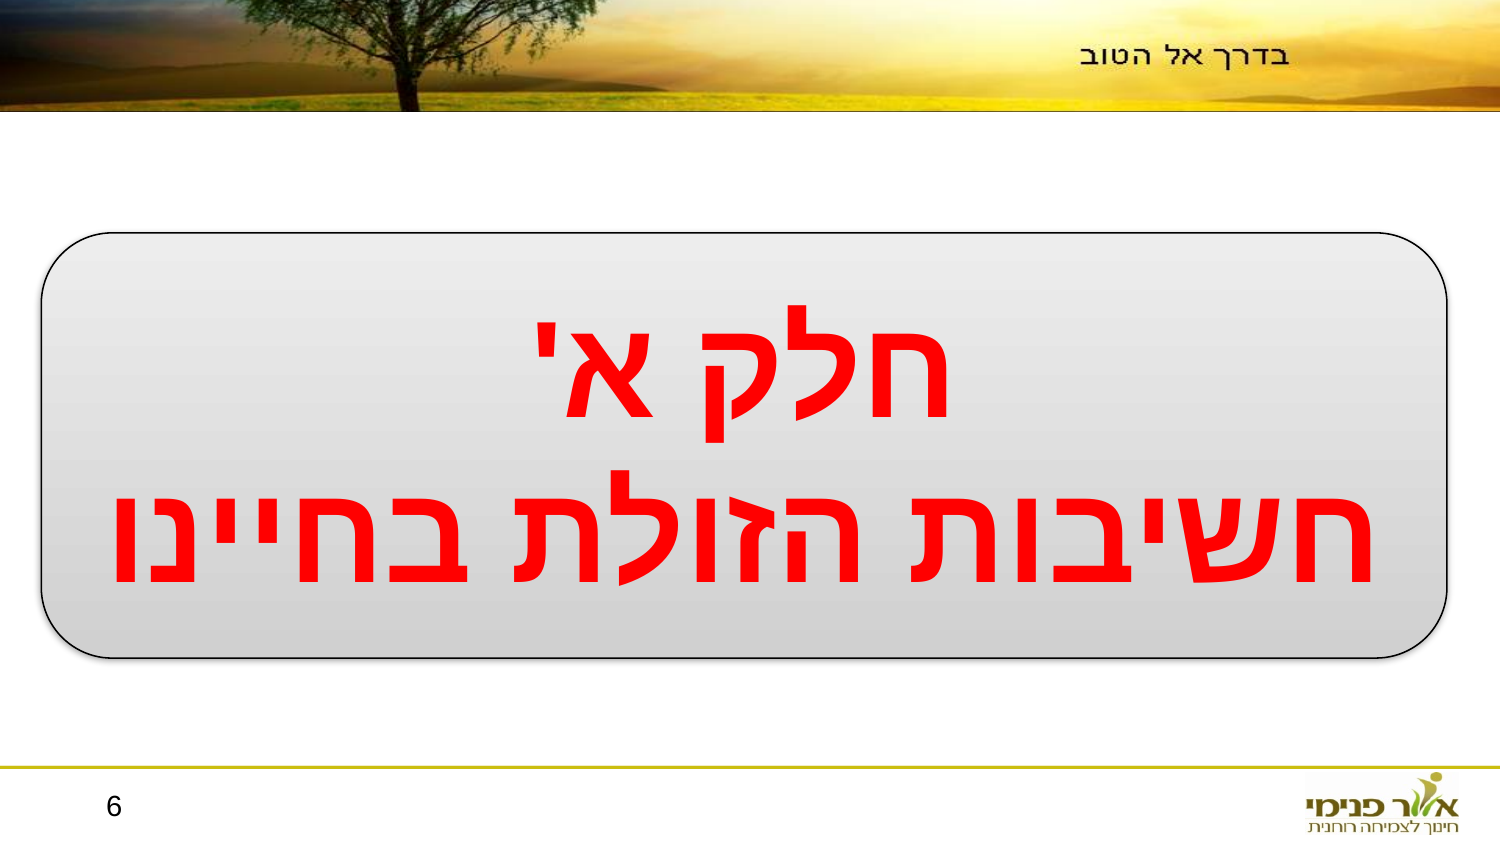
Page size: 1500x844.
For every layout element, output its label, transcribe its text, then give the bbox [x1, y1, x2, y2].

text_box חלק א' חשיבות הזולת בחיינו [40, 232, 1448, 659]
picture [0, 0, 1500, 112]
picture [1305, 772, 1459, 835]
